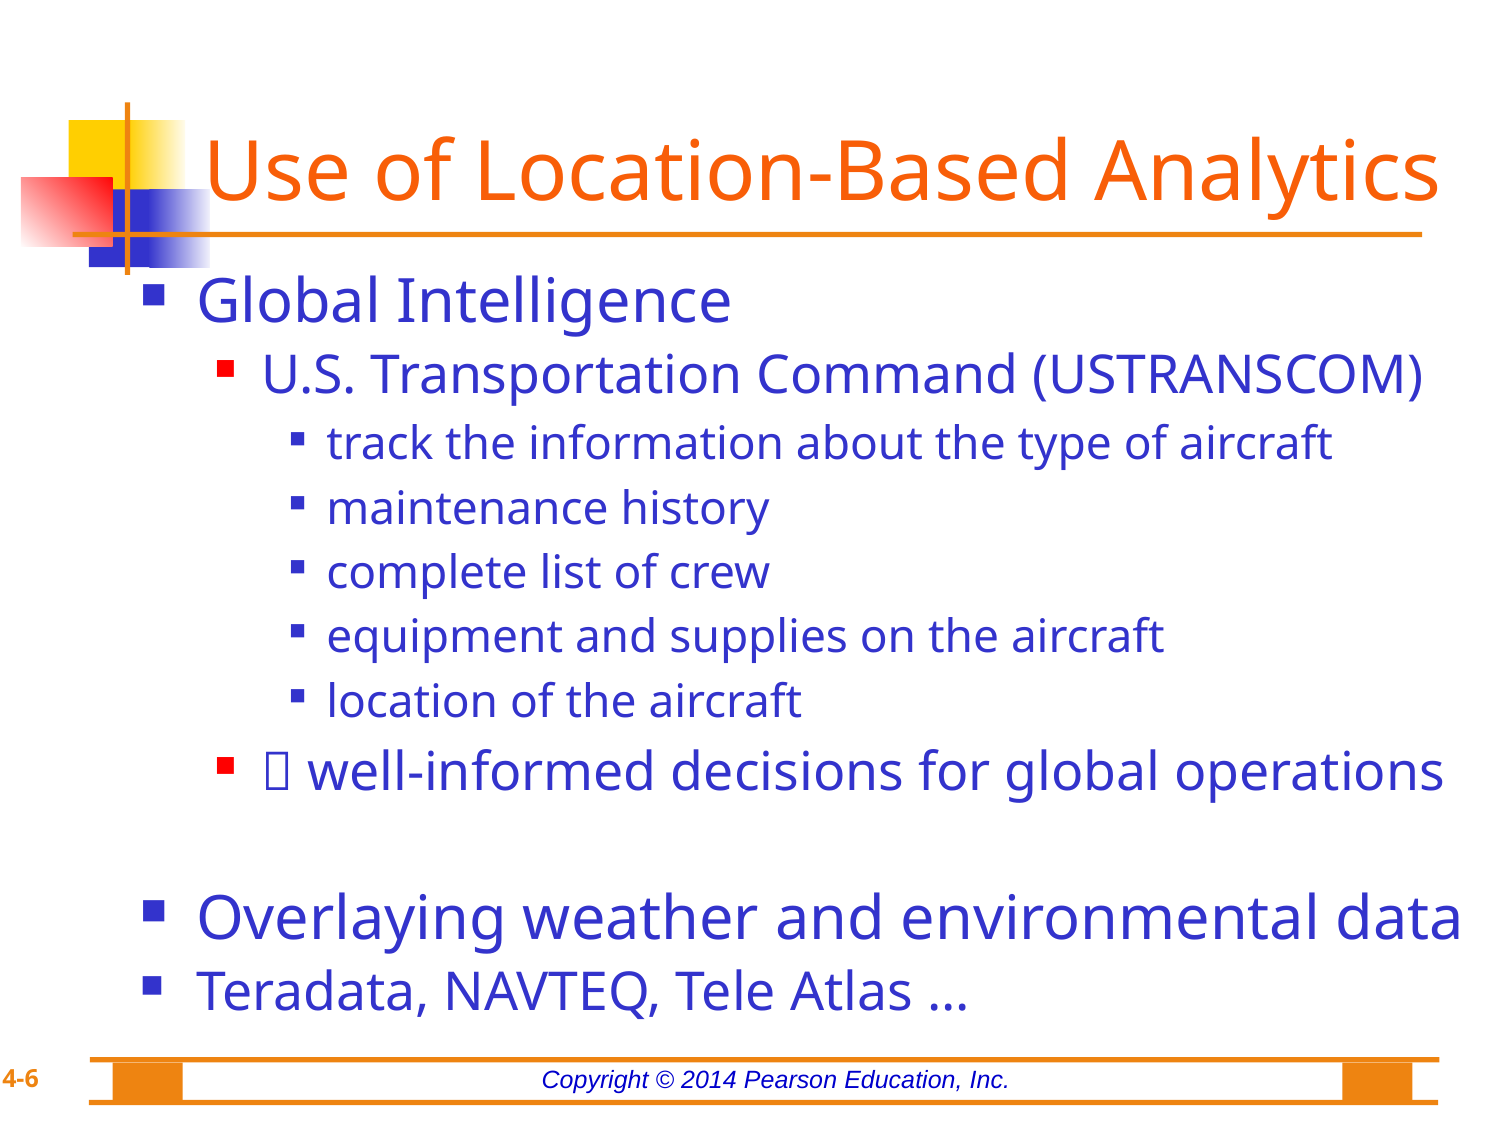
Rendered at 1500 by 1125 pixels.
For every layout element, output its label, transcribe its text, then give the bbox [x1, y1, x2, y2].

title Use of Location-Based Analytics [188, 37, 1468, 226]
list Global Intelligence U.S. Transportation Command (USTRANSCOM) track the information about the type of aircraft maintenance history complete list of crew equipment and supplies on the aircraft location of the aircraft  well-informed decisions for global operations Overlaying weather and environmental data Teradata, NAVTEQ, Tele Atlas … [124, 262, 1488, 1063]
